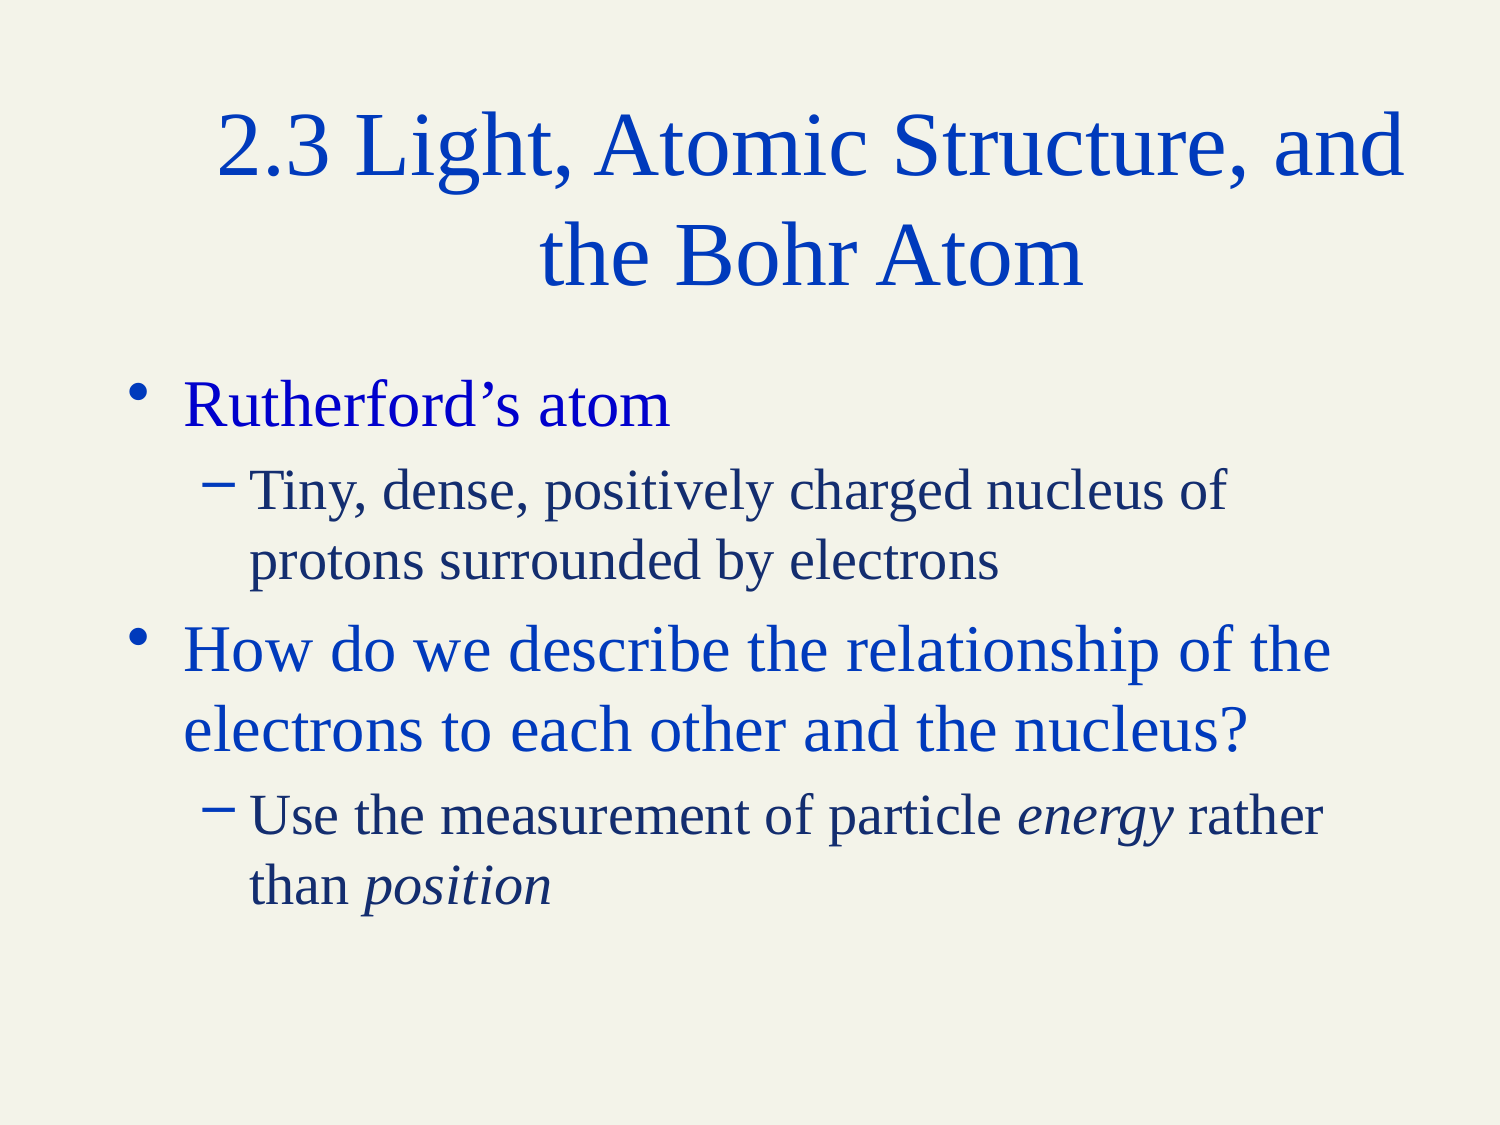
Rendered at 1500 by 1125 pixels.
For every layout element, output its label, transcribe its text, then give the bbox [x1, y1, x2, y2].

title 2.3 Light, Atomic Structure, and the Bohr Atom [174, 99, 1450, 288]
list Rutherford’s atom Tiny, dense, positively charged nucleus of protons surrounded by electrons How do we describe the relationship of the electrons to each other and the nucleus? Use the measurement of particle energy rather than position [112, 352, 1388, 1028]
